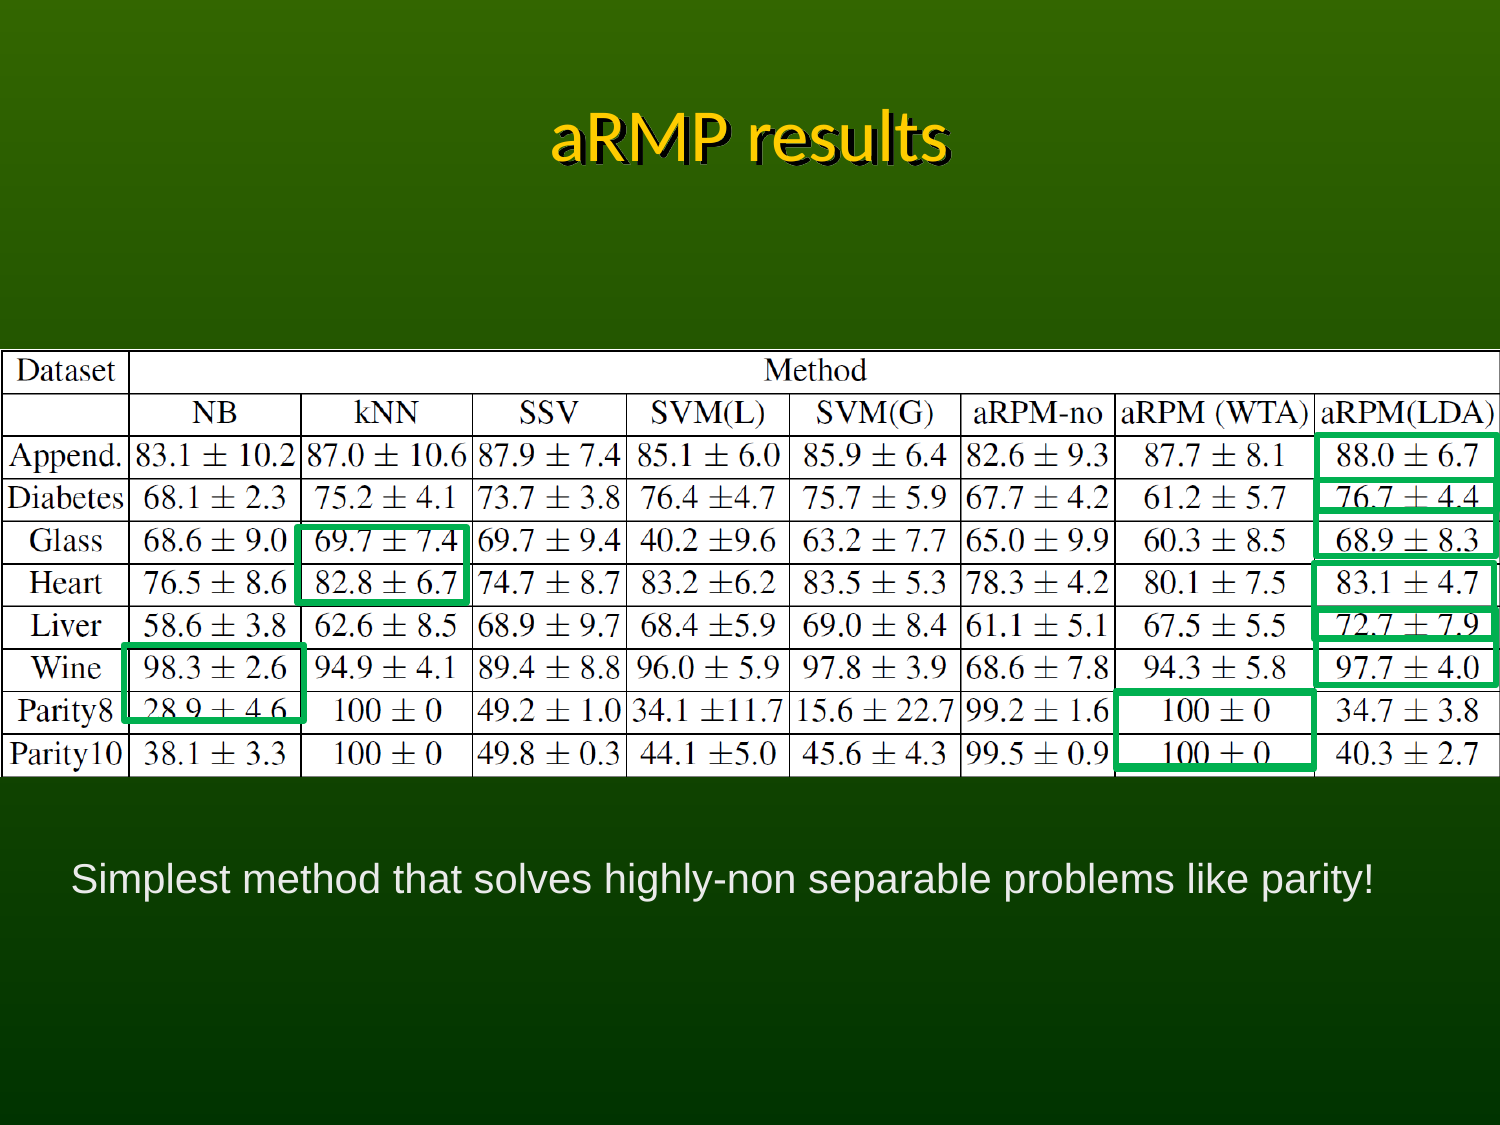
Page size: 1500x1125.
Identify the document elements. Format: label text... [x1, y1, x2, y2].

picture [0, 349, 1500, 777]
title aRMP results [112, 42, 1388, 220]
text_box Simplest method that solves highly-non separable problems like parity! [55, 844, 1407, 909]
